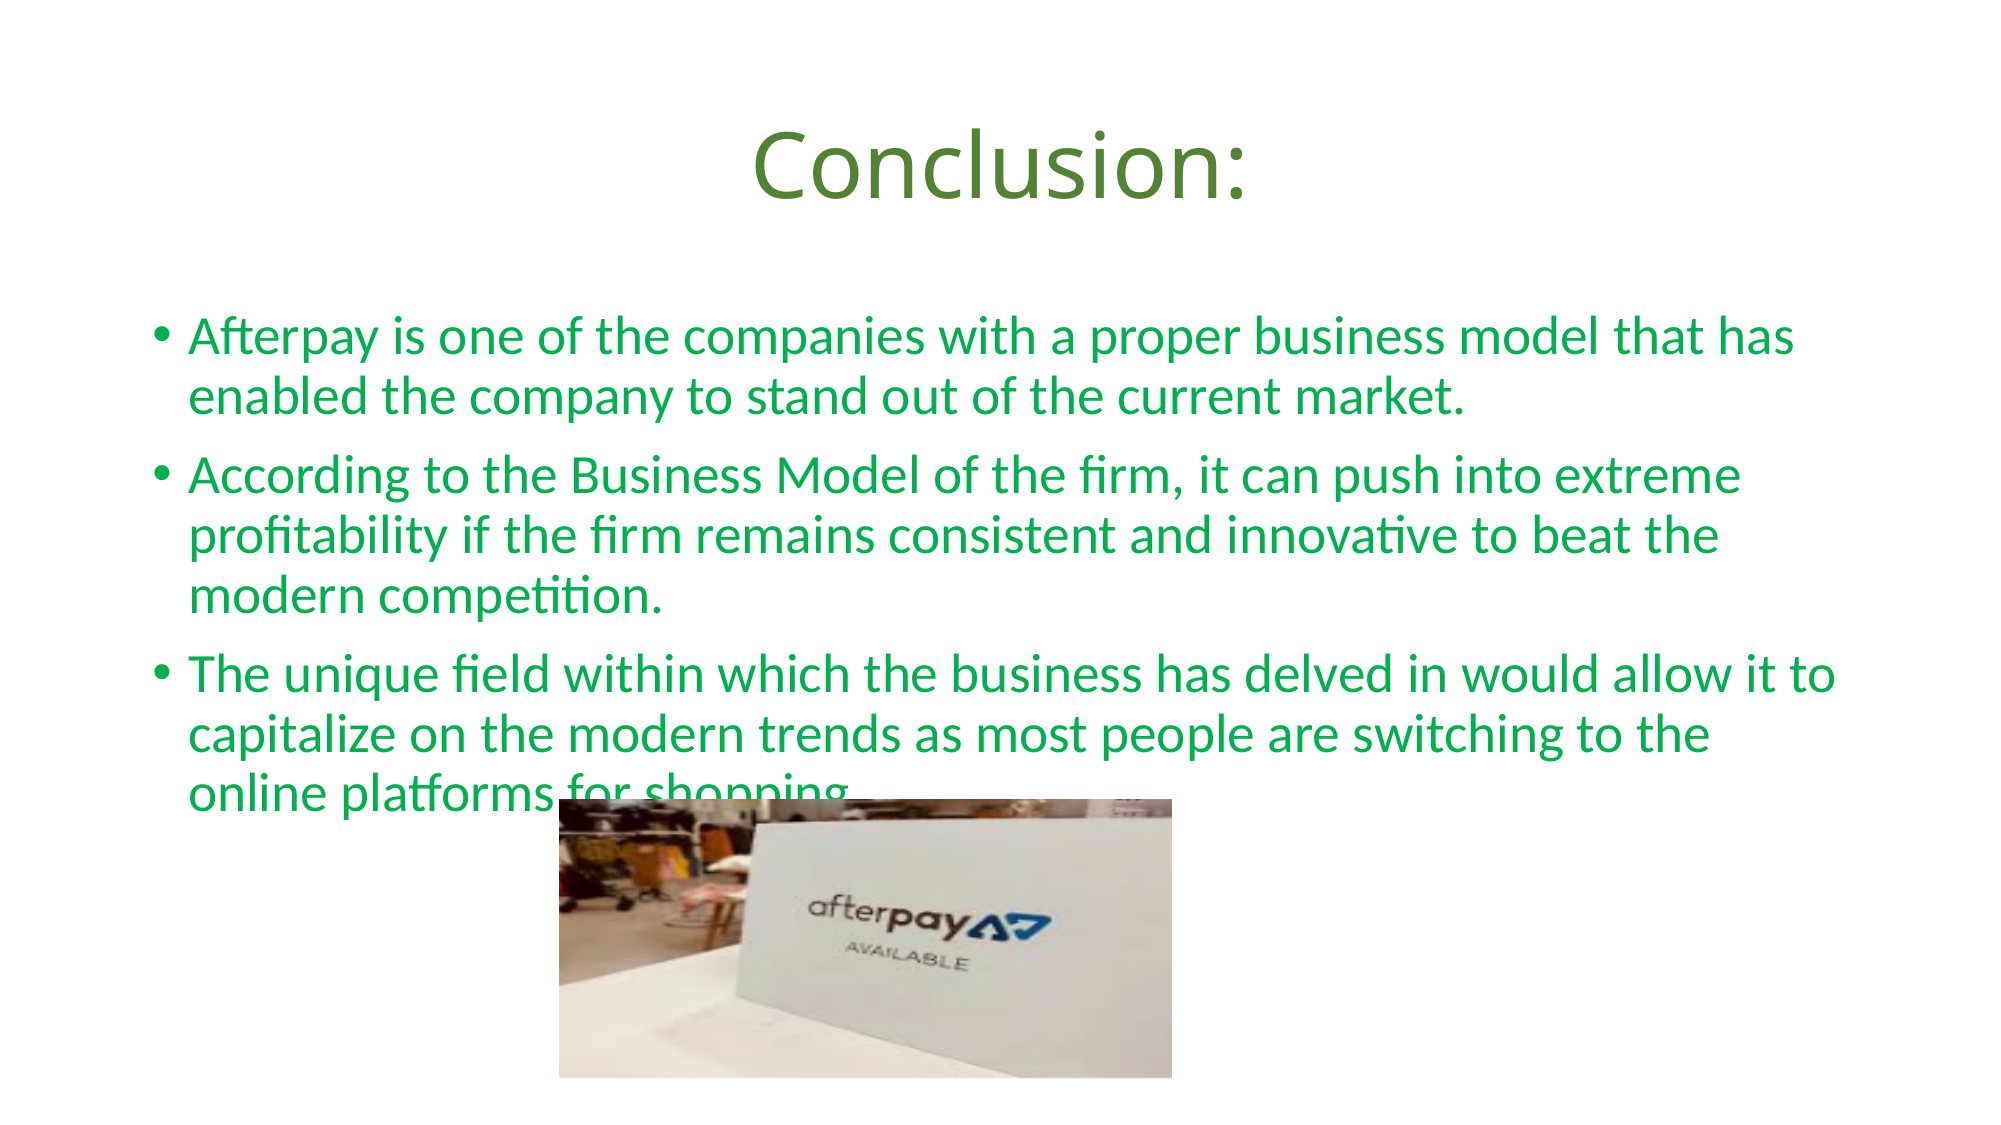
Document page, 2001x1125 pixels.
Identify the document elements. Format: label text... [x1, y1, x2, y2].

title Conclusion: [137, 59, 1863, 278]
picture [559, 799, 1172, 1082]
list Afterpay is one of the companies with a proper business model that has enabled the company to stand out of the current market. According to the Business Model of the firm, it can push into extreme profitability if the firm remains consistent and innovative to beat the modern competition. The unique field within which the business has delved in would allow it to capitalize on the modern trends as most people are switching to the online platforms for shopping. [137, 299, 1863, 837]
